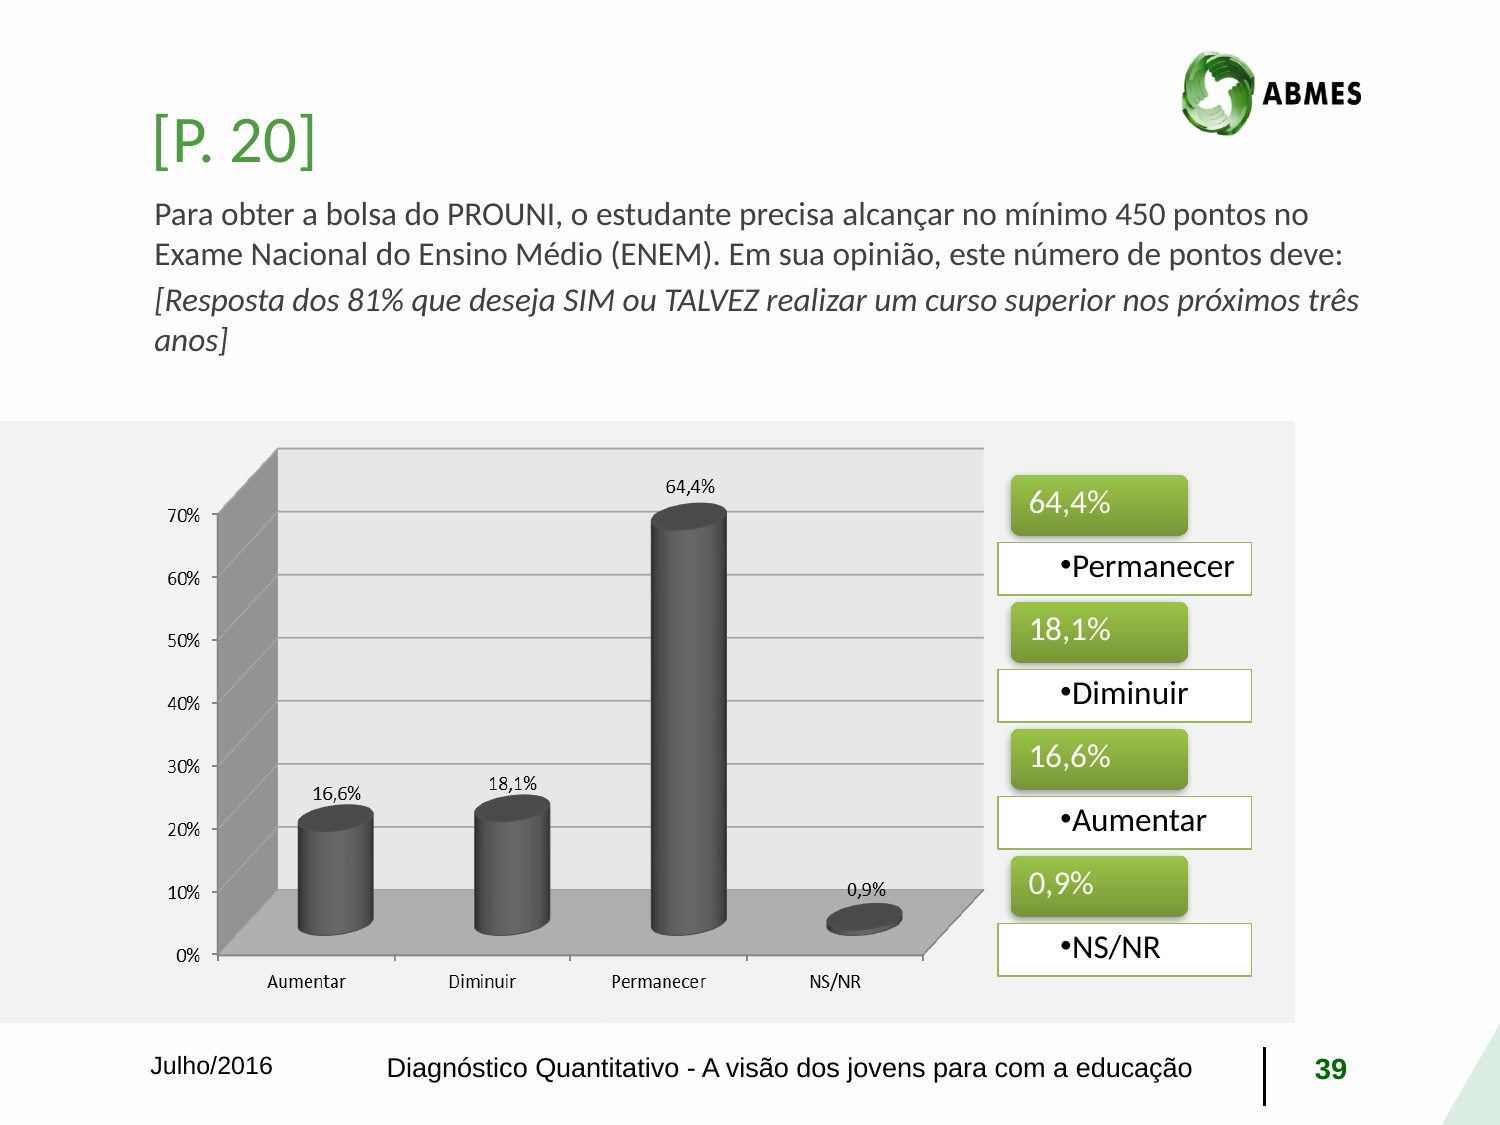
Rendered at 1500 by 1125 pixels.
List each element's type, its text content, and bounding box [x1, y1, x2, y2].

text_box [0, 419, 1297, 1025]
picture [125, 420, 1035, 1012]
list Para obter a bolsa do PROUNI, o estudante precisa alcançar no mínimo 450 pontos no Exame Nacional do Ensino Médio (ENEM). Em sua opinião, este número de pontos deve: [Resposta dos 81% que deseja SIM ou TALVEZ realizar um curso superior nos próximos três anos] [139, 184, 1405, 953]
text_box 39 [1273, 1042, 1363, 1103]
text_box Julho/2016 [135, 1042, 290, 1103]
picture [1230, 48, 1361, 138]
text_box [1040, 467, 1252, 977]
text_box Diagnóstico Quantitativo - A visão dos jovens para com a educação [371, 1042, 1221, 1103]
title [P. 20] [136, 0, 1230, 183]
